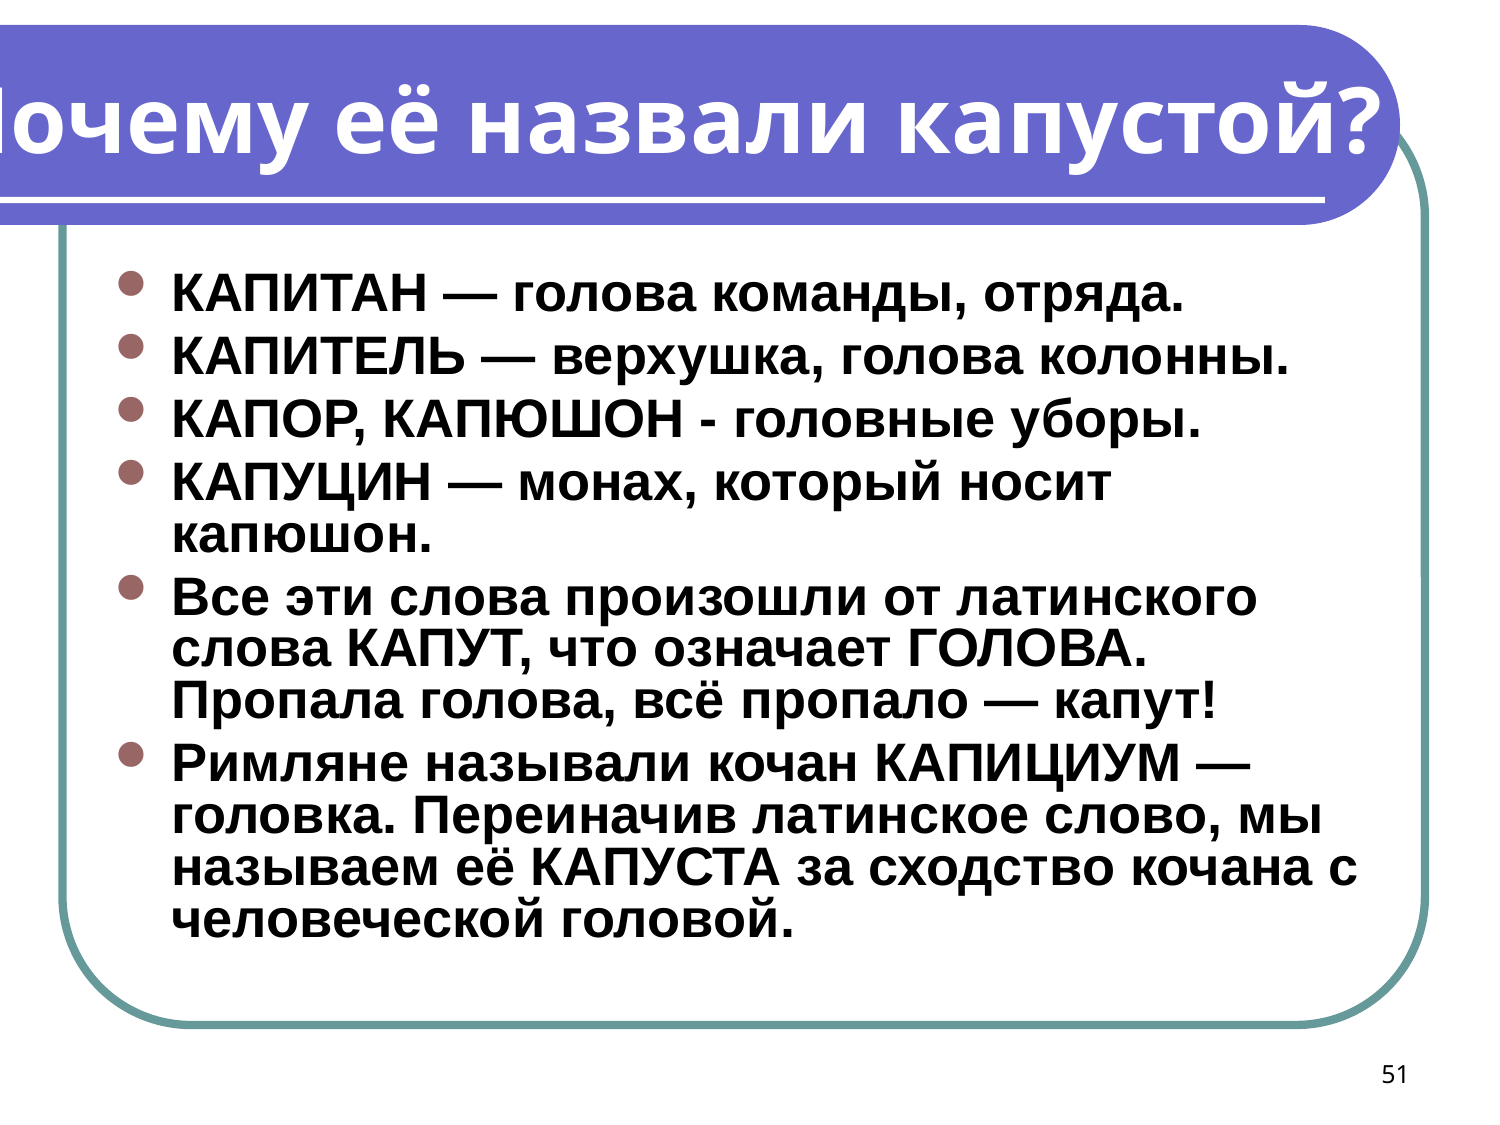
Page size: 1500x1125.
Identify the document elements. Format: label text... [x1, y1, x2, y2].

slide_number 51 [1074, 1024, 1426, 1101]
list КАПИТАН — голова команды, отряда. КАПИТЕЛЬ — верхушка, голова колонны. КАПОР, КАПЮШОН - головные уборы. КАПУЦИН — монах, который носит капюшон. Все эти слова произошли от латинского слова КАПУТ, что означает ГОЛОВА. Пропала голова, всё пропало — капут! Римляне называли кочан КАПИЦИУМ — головка. Переиначив латинское слово, мы называем её КАПУСТА за сходство кочана с человеческой головой. [99, 262, 1401, 988]
text_box Почему её назвали капустой? [0, 54, 1399, 180]
